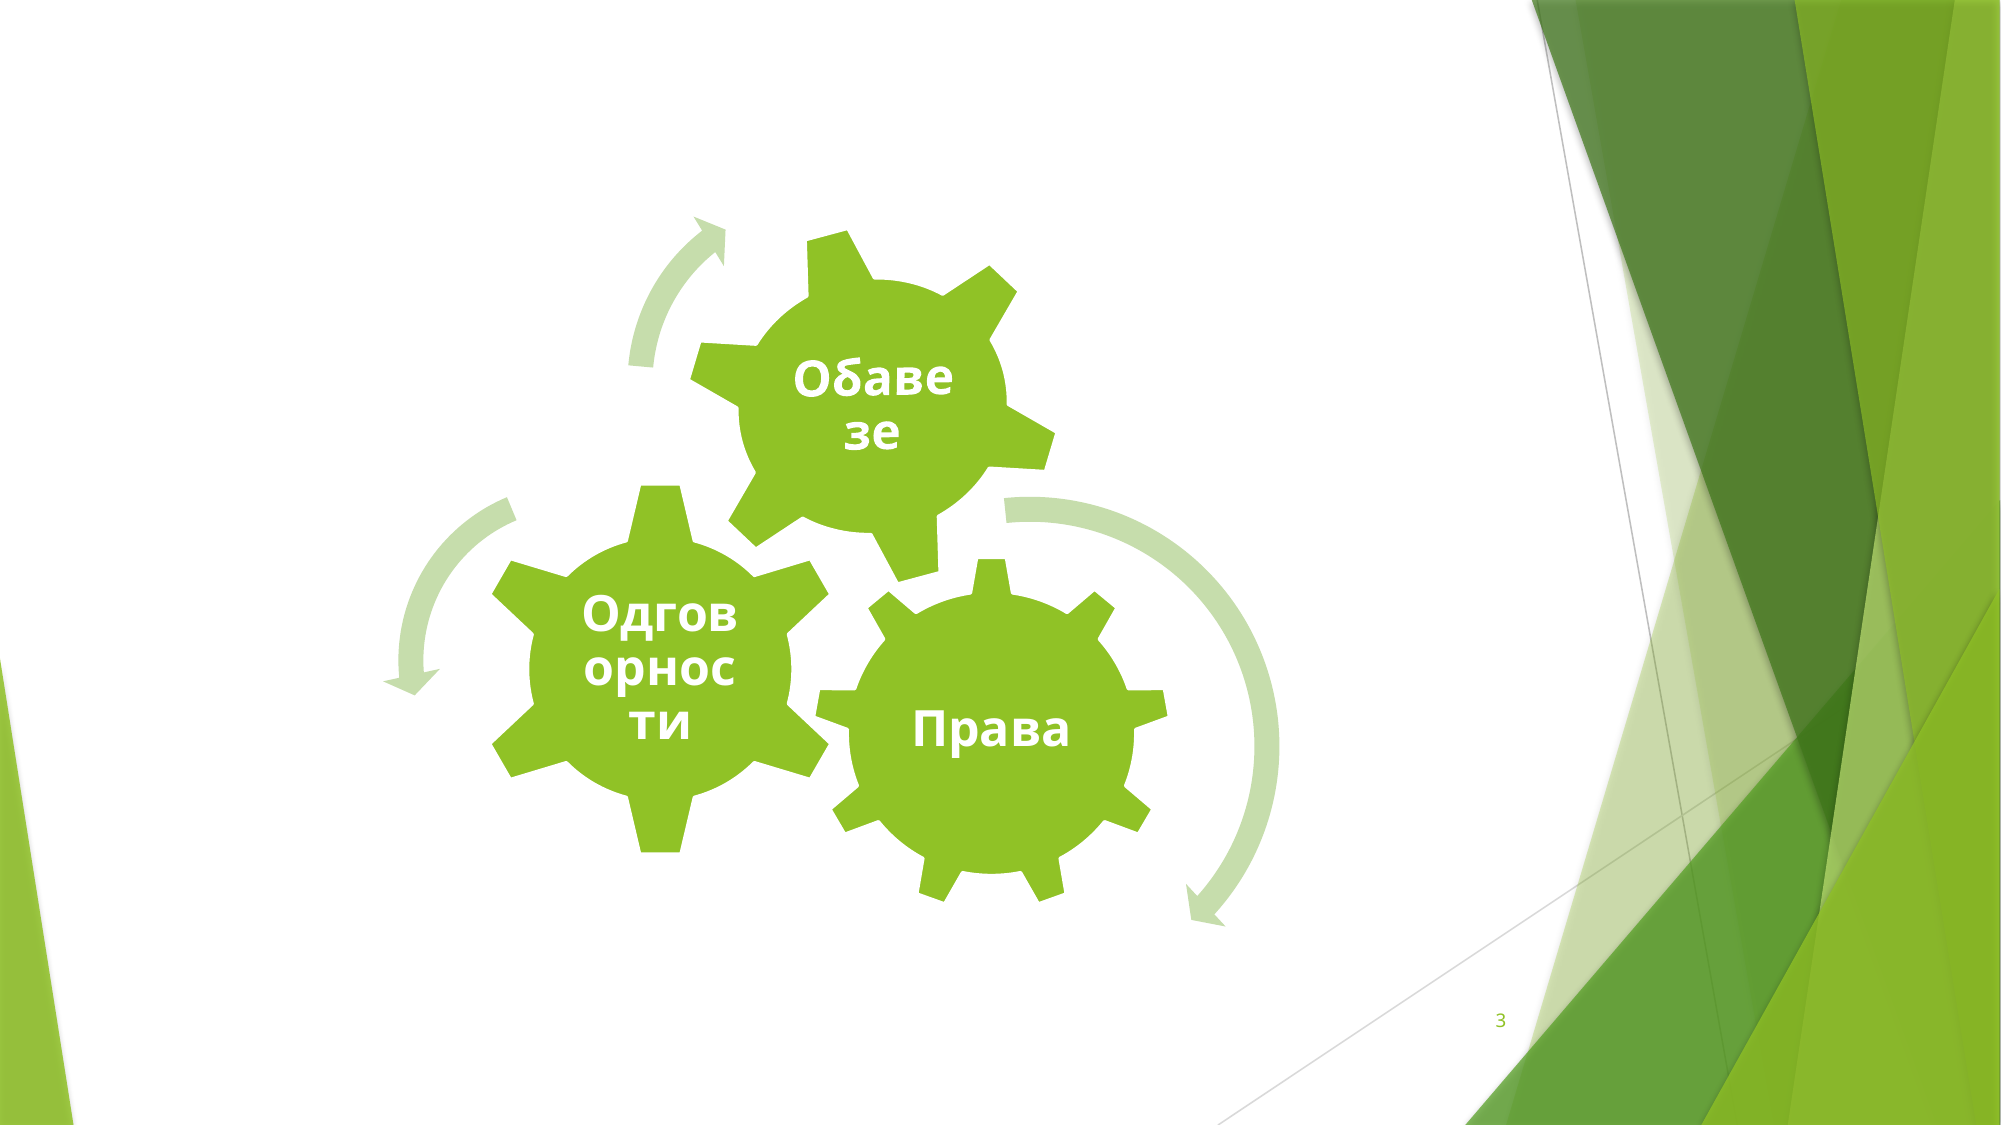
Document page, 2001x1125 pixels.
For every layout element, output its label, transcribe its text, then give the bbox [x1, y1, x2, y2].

slide_number 3 [1409, 991, 1522, 1051]
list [244, 186, 1410, 945]
